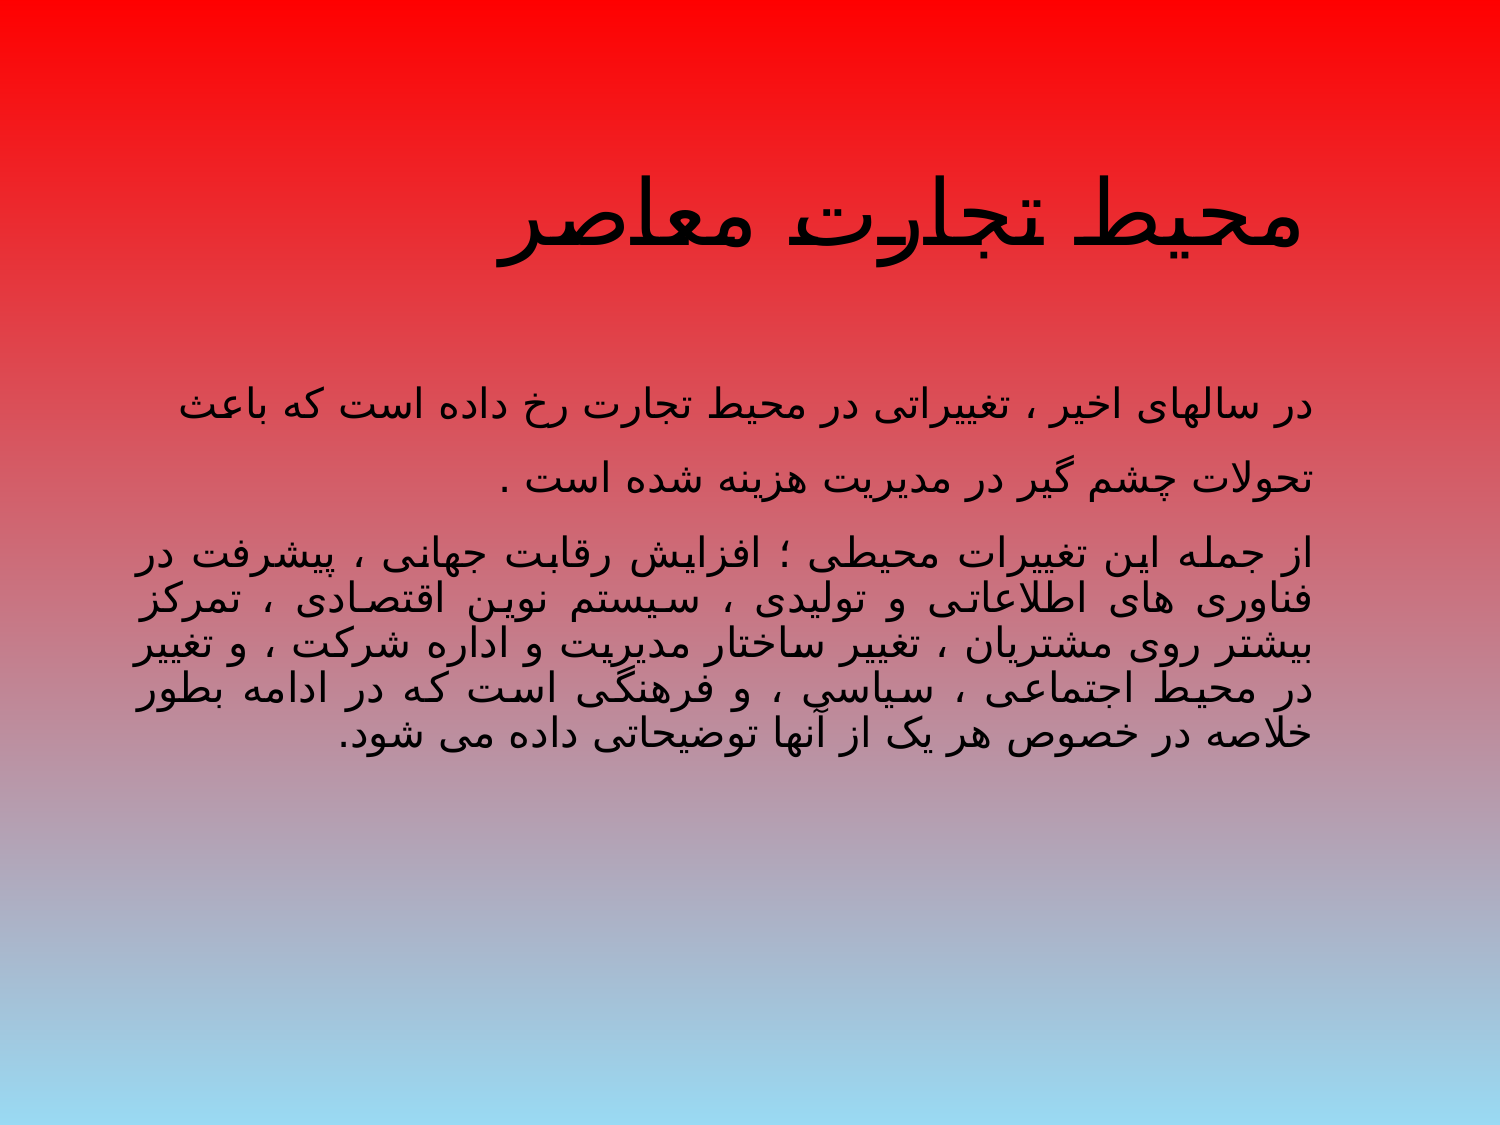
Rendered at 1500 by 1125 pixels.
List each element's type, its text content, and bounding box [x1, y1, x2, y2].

title محیط تجارت معاصر [126, 96, 1322, 342]
list در سالهای اخیر ، تغییراتی در محیط تجارت رخ داده است که باعث تحولات چشم گیر در مدیریت هزینه شده است . از جمله این تغییرات محیطی ؛ افزایش رقابت جهانی ، پیشرفت در فناوری های اطلاعاتی و تولیدی ، سیستم نوین اقتصادی ، تمرکز بیشتر روی مشتریان ، تغییر ساختار مدیریت و اداره شرکت ، و تغییر در محیط اجتماعی ، سیاسی ، و فرهنگی است که در ادامه بطور خلاصه در خصوص هر یک از آنها توضیحاتی داده می شود. [126, 375, 1322, 1035]
